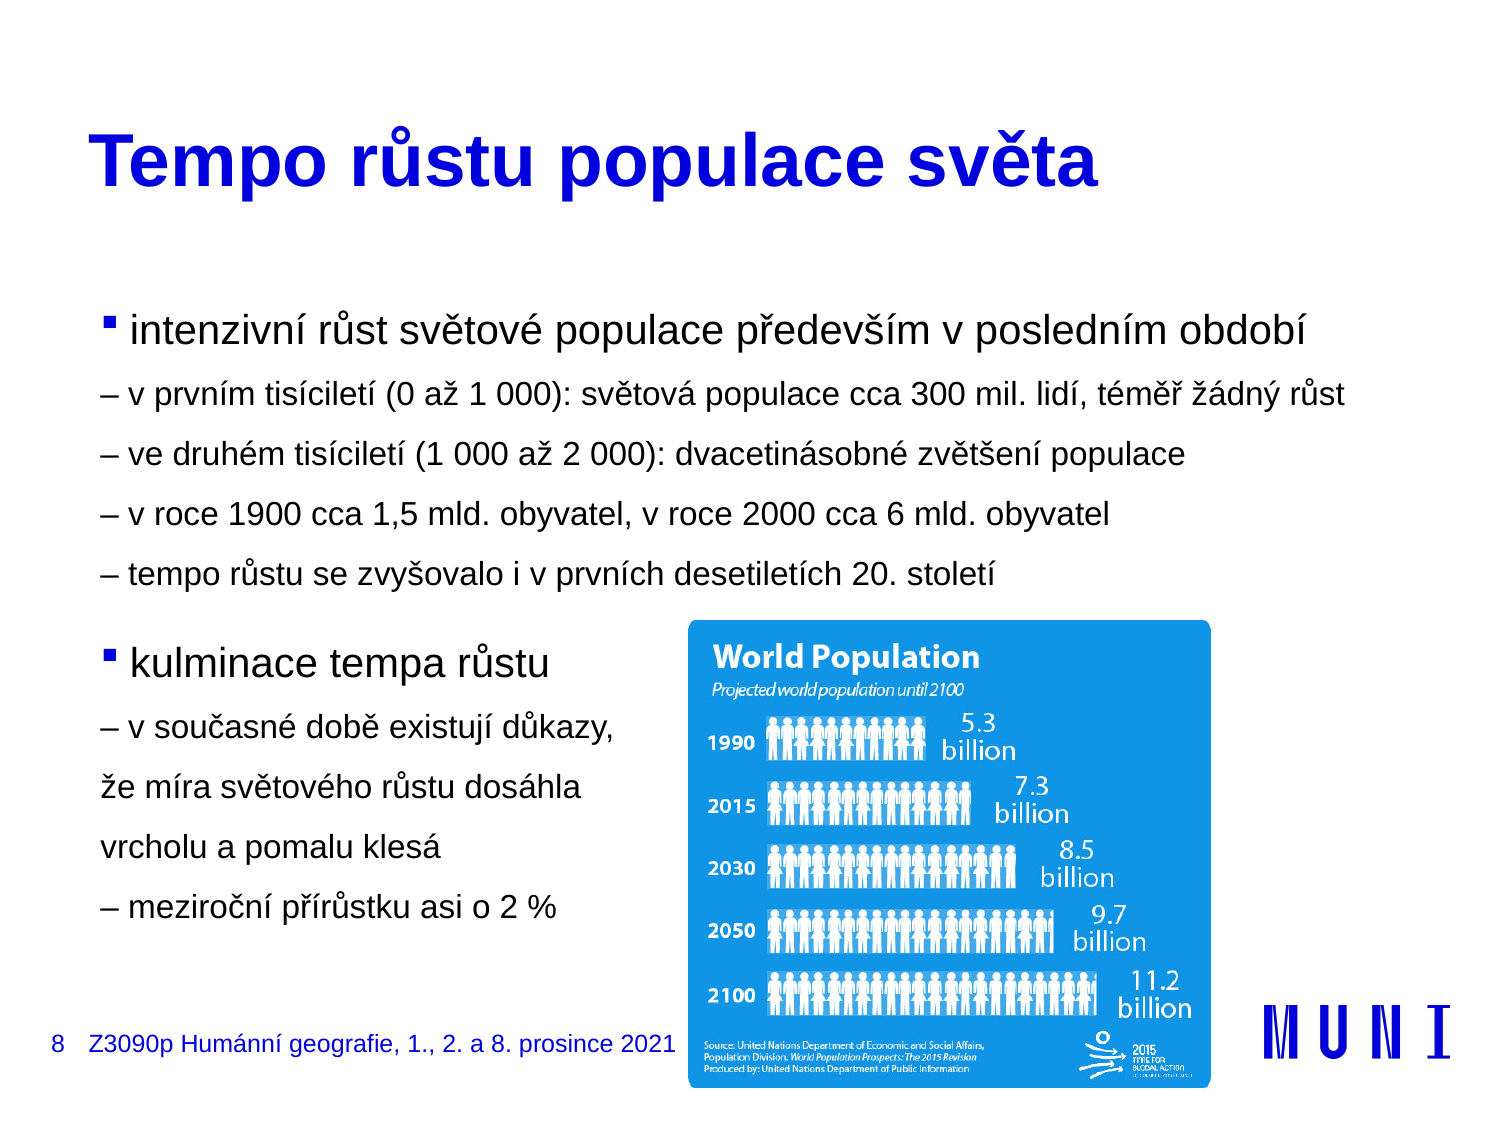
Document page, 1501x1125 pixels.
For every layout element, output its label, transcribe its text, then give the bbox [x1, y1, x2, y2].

list intenzivní růst světové populace především v posledním období – v prvním tisíciletí (0 až 1 000): světová populace cca 300 mil. lidí, téměř žádný růst – ve druhém tisíciletí (1 000 až 2 000): dvacetinásobné zvětšení populace – v roce 1900 cca 1,5 mld. obyvatel, v roce 2000 cca 6 mld. obyvatel – tempo růstu se zvyšovalo i v prvních desetiletích 20. století kulminace tempa růstu – v současné době existují důkazy, že míra světového růstu dosáhla vrcholu a pomalu klesá – meziroční přírůstku asi o 2 % [88, 277, 1412, 1008]
slide_number 8 [50, 1021, 82, 1063]
picture [1264, 1005, 1450, 1059]
picture [680, 613, 1219, 1094]
title Tempo růstu populace světa [88, 118, 1412, 193]
footer Z3090p Humánní geografie, 1., 2. a 8. prosince 2021 [88, 1021, 675, 1063]
